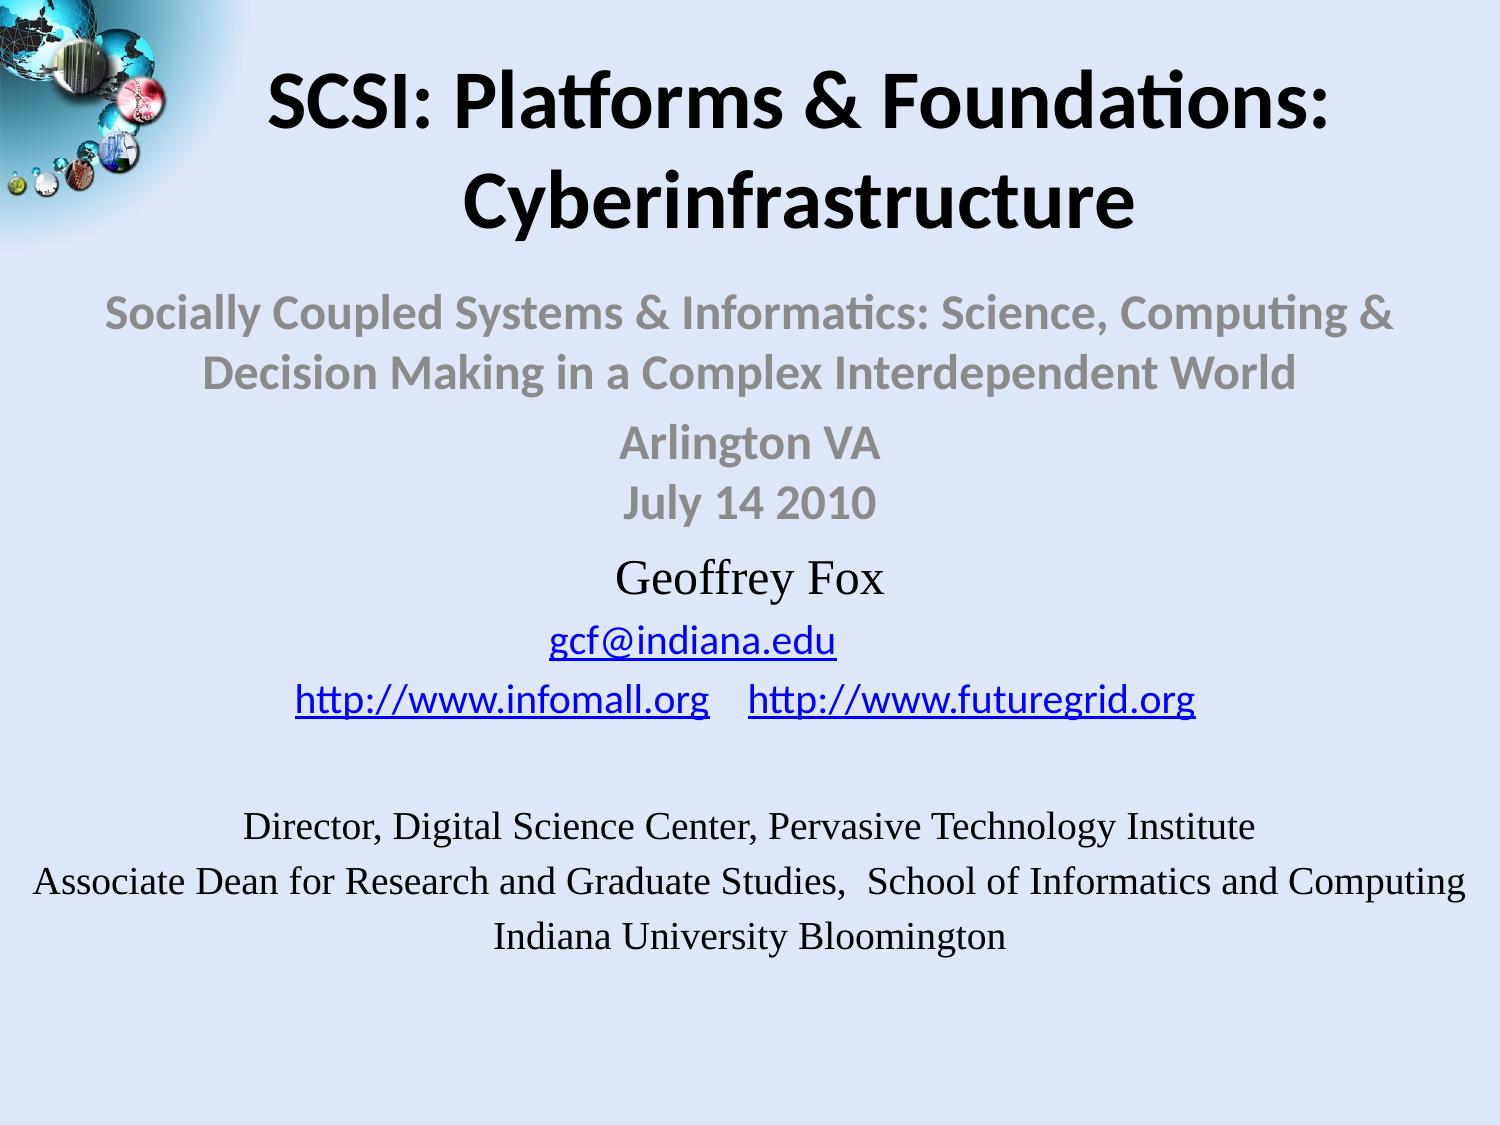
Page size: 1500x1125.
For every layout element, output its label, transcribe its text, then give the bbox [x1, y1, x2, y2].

picture [0, 0, 263, 212]
text_box Geoffrey Fox gcf@indiana.edu http://www.infomall.org http://www.futuregrid.org Director, Digital Science Center, Pervasive Technology Institute Associate Dean for Research and Graduate Studies, School of Informatics and Computing Indiana University Bloomington [0, 537, 1500, 1125]
title SCSI: Platforms & Foundations: Cyberinfrastructure [162, 24, 1438, 212]
subtitle Socially Coupled Systems & Informatics: Science, Computing & Decision Making in a Complex Interdependent World Arlington VA July 14 2010 [0, 212, 1500, 537]
